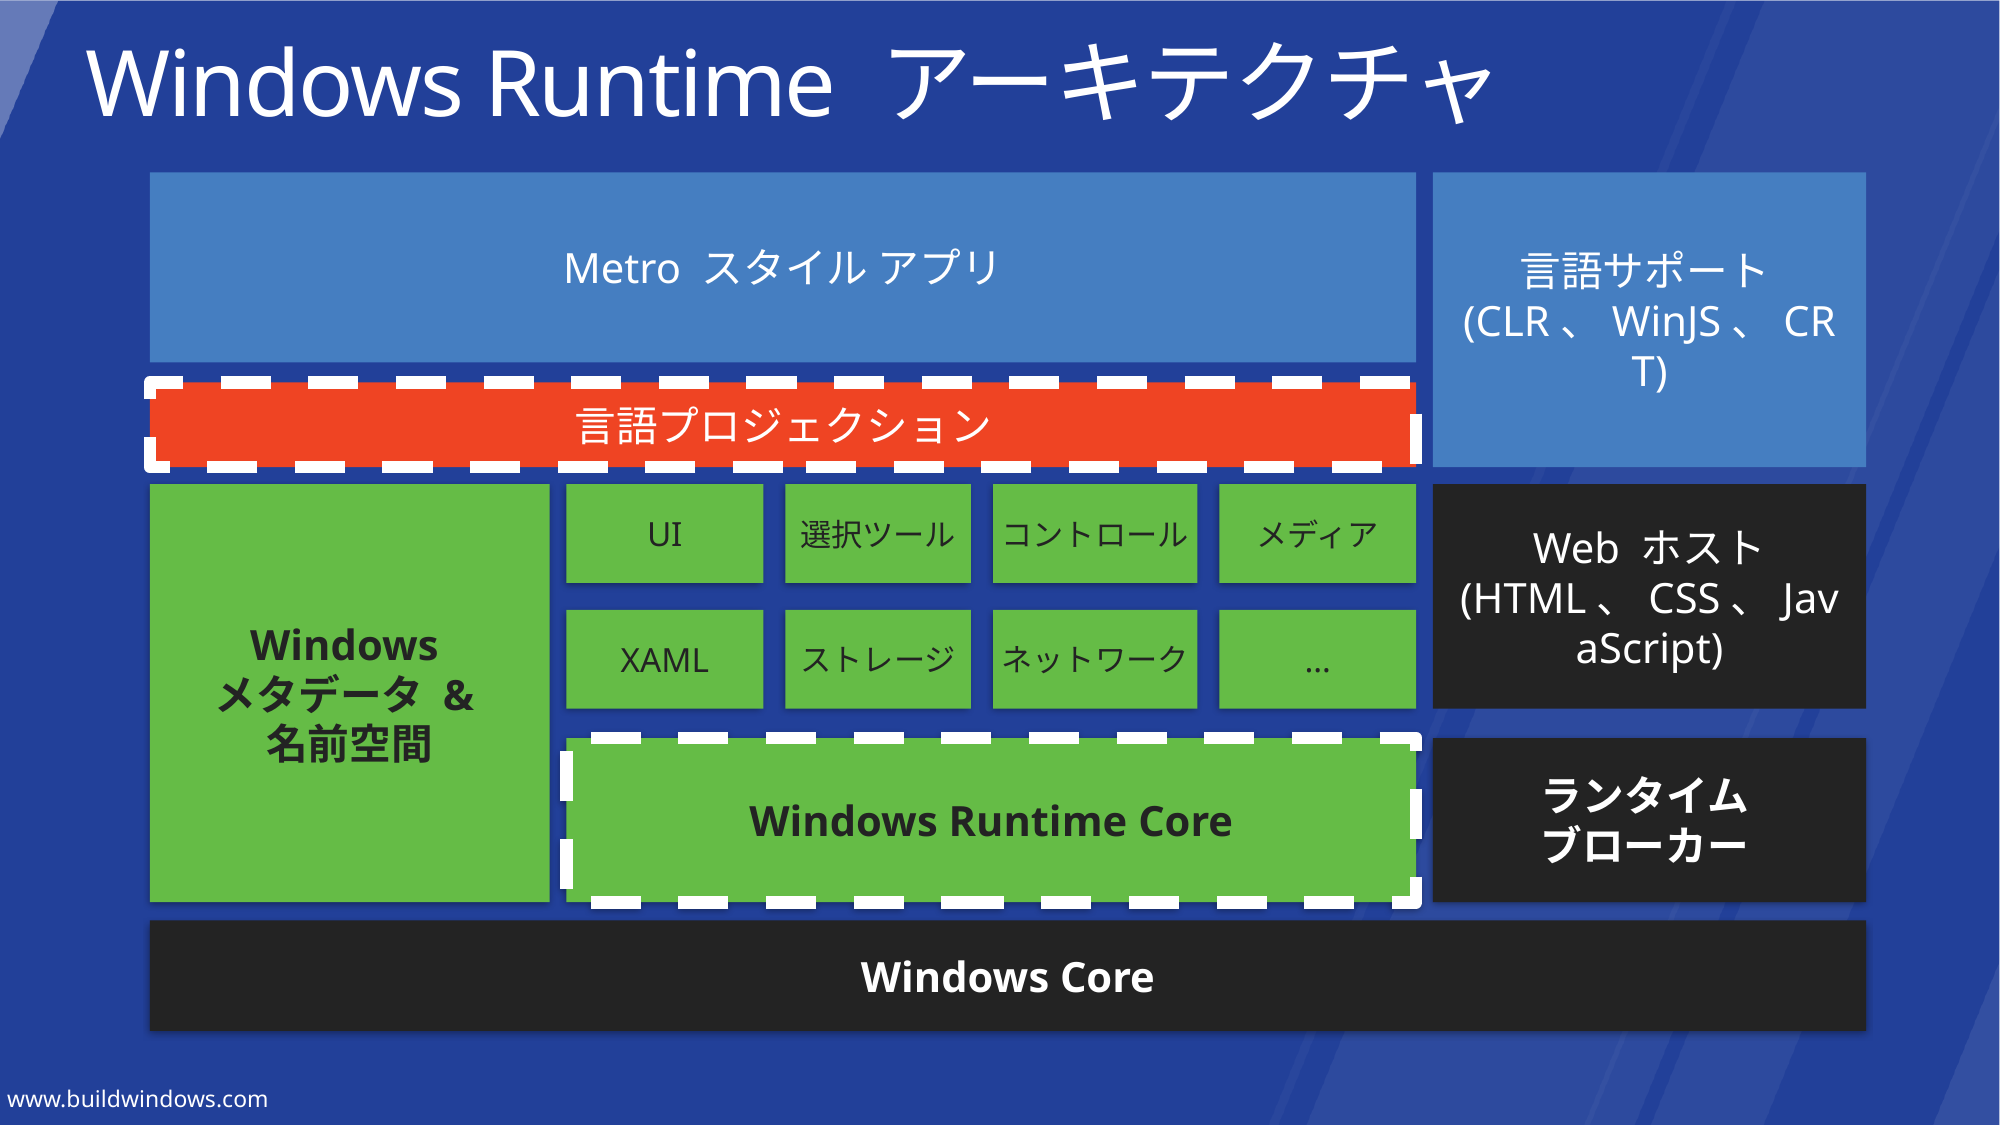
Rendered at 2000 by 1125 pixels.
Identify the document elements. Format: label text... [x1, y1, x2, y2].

text_box 言語プロジェクション [148, 380, 1418, 469]
text_box 言語サポート (CLR、WinJS、CRT) [1431, 170, 1868, 469]
text_box ランタイム ブローカー [1432, 737, 1867, 903]
text_box Windows Core [149, 919, 1867, 1032]
text_box コントロール [992, 483, 1198, 584]
picture [0, 0, 2000, 1125]
text_box Windows Runtime Core [566, 737, 1417, 903]
text_box UI [566, 483, 764, 584]
text_box XAML [566, 609, 764, 709]
title Windows Runtime アーキテクチャ [85, 37, 1914, 141]
text_box … [1219, 609, 1417, 709]
text_box ストレージ [785, 609, 972, 709]
text_box ネットワーク [992, 609, 1198, 709]
text_box Web ホスト (HTML、CSS、JavaScript) [1431, 482, 1868, 711]
text_box Windows メタデータ & 名前空間 [149, 483, 551, 903]
text_box 選択ツール [785, 483, 972, 584]
text_box メディア [1219, 483, 1417, 584]
text_box Metro スタイル アプリ [148, 170, 1418, 365]
